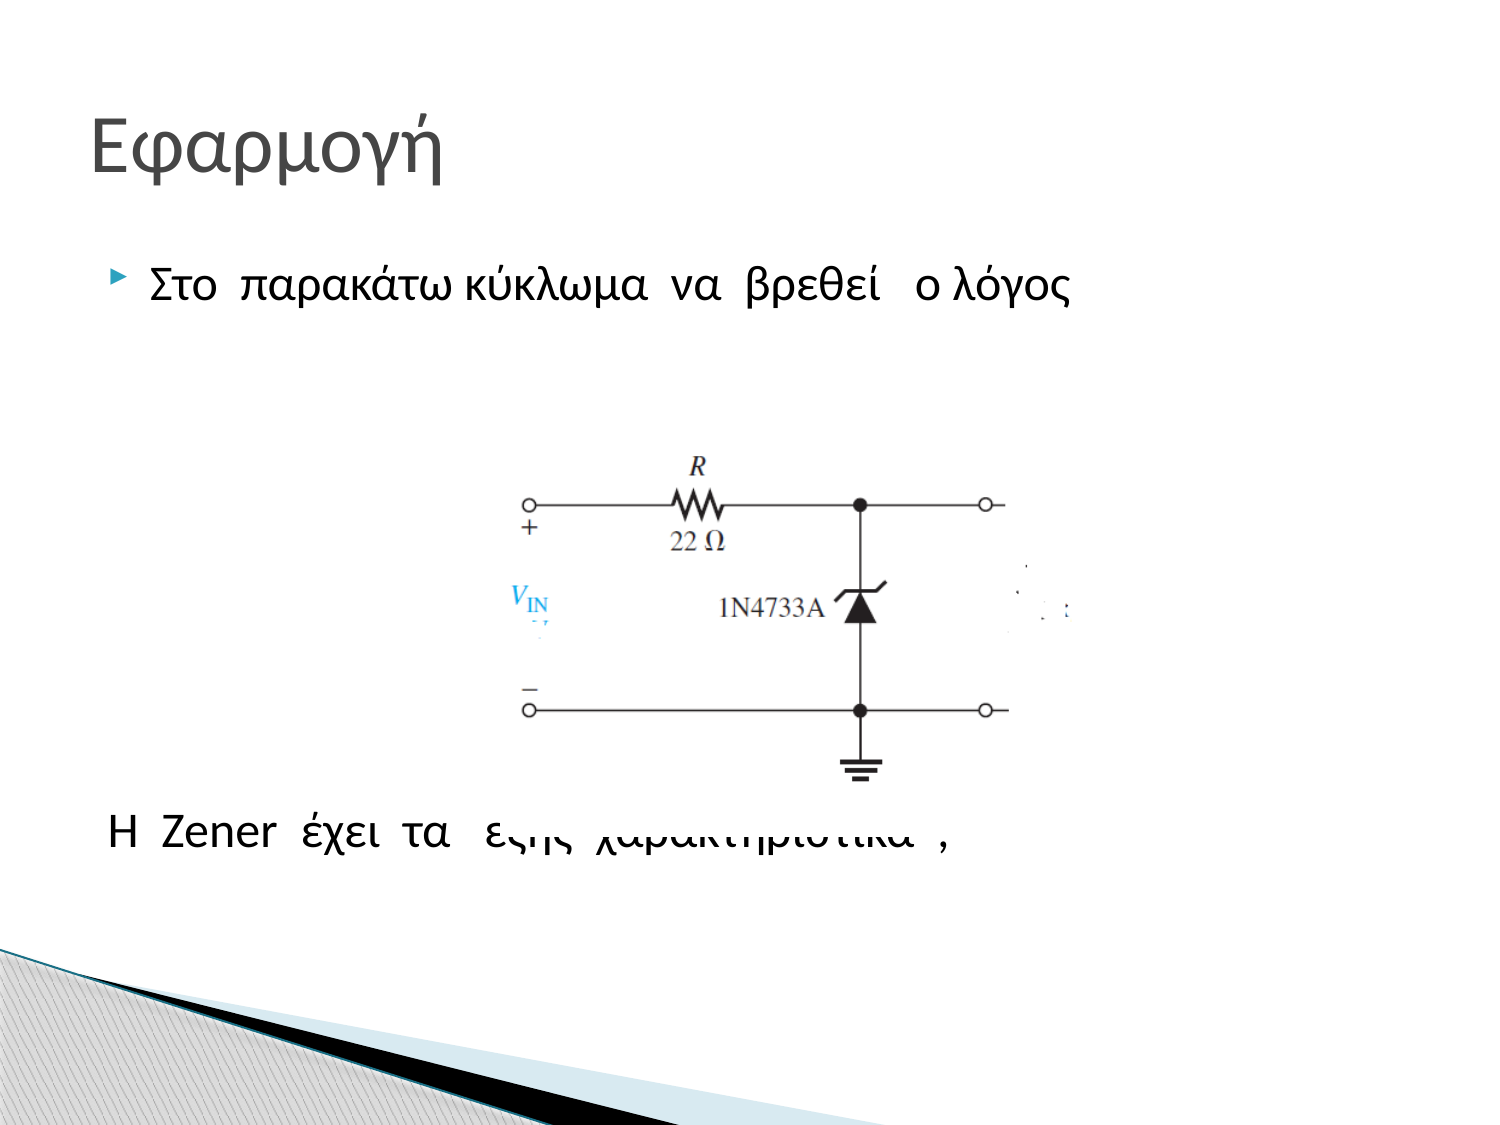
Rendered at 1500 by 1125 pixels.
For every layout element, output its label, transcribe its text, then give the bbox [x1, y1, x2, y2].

picture [499, 449, 1132, 837]
title Εφαρμογή [75, 45, 1425, 233]
